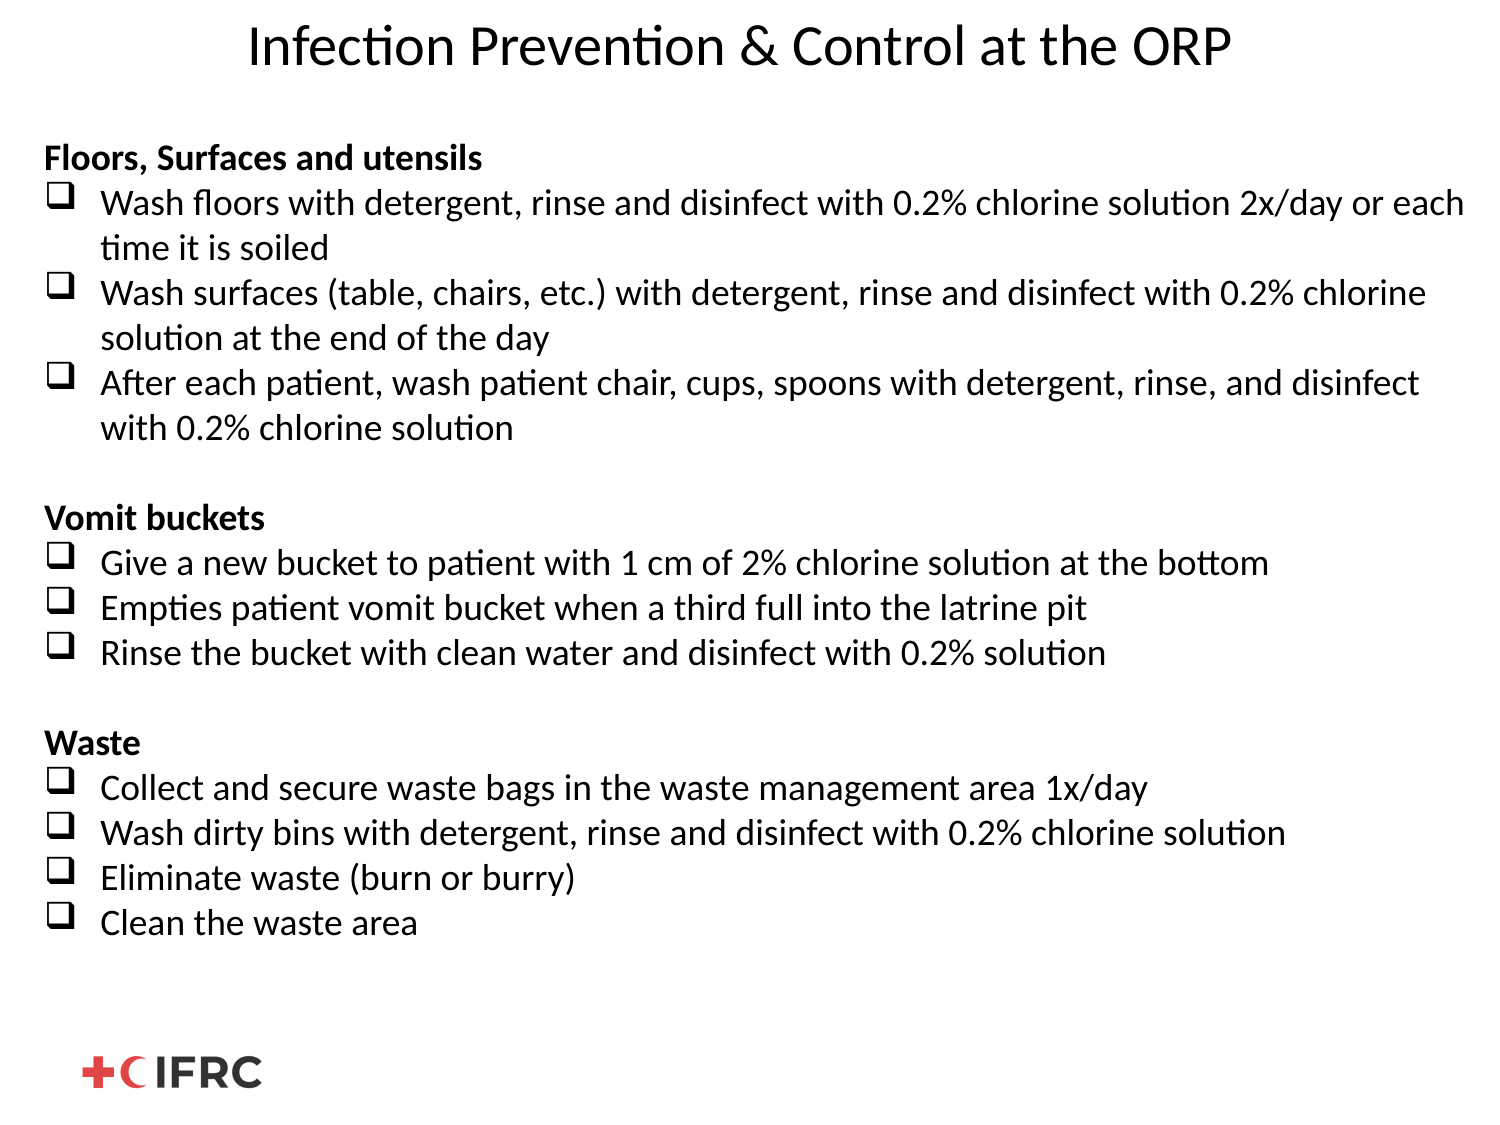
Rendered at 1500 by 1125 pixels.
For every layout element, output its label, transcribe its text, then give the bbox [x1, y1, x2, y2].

text_box Floors, Surfaces and utensils Wash floors with detergent, rinse and disinfect with 0.2% chlorine solution 2x/day or each time it is soiled Wash surfaces (table, chairs, etc.) with detergent, rinse and disinfect with 0.2% chlorine solution at the end of the day After each patient, wash patient chair, cups, spoons with detergent, rinse, and disinfect with 0.2% chlorine solution Vomit buckets Give a new bucket to patient with 1 cm of 2% chlorine solution at the bottom Empties patient vomit bucket when a third full into the latrine pit Rinse the bucket with clean water and disinfect with 0.2% solution Waste Collect and secure waste bags in the waste management area 1x/day Wash dirty bins with detergent, rinse and disinfect with 0.2% chlorine solution Eliminate waste (burn or burry) Clean the waste area [29, 125, 1500, 996]
picture [68, 1042, 277, 1103]
title Infection Prevention & Control at the ORP [64, 0, 1415, 125]
